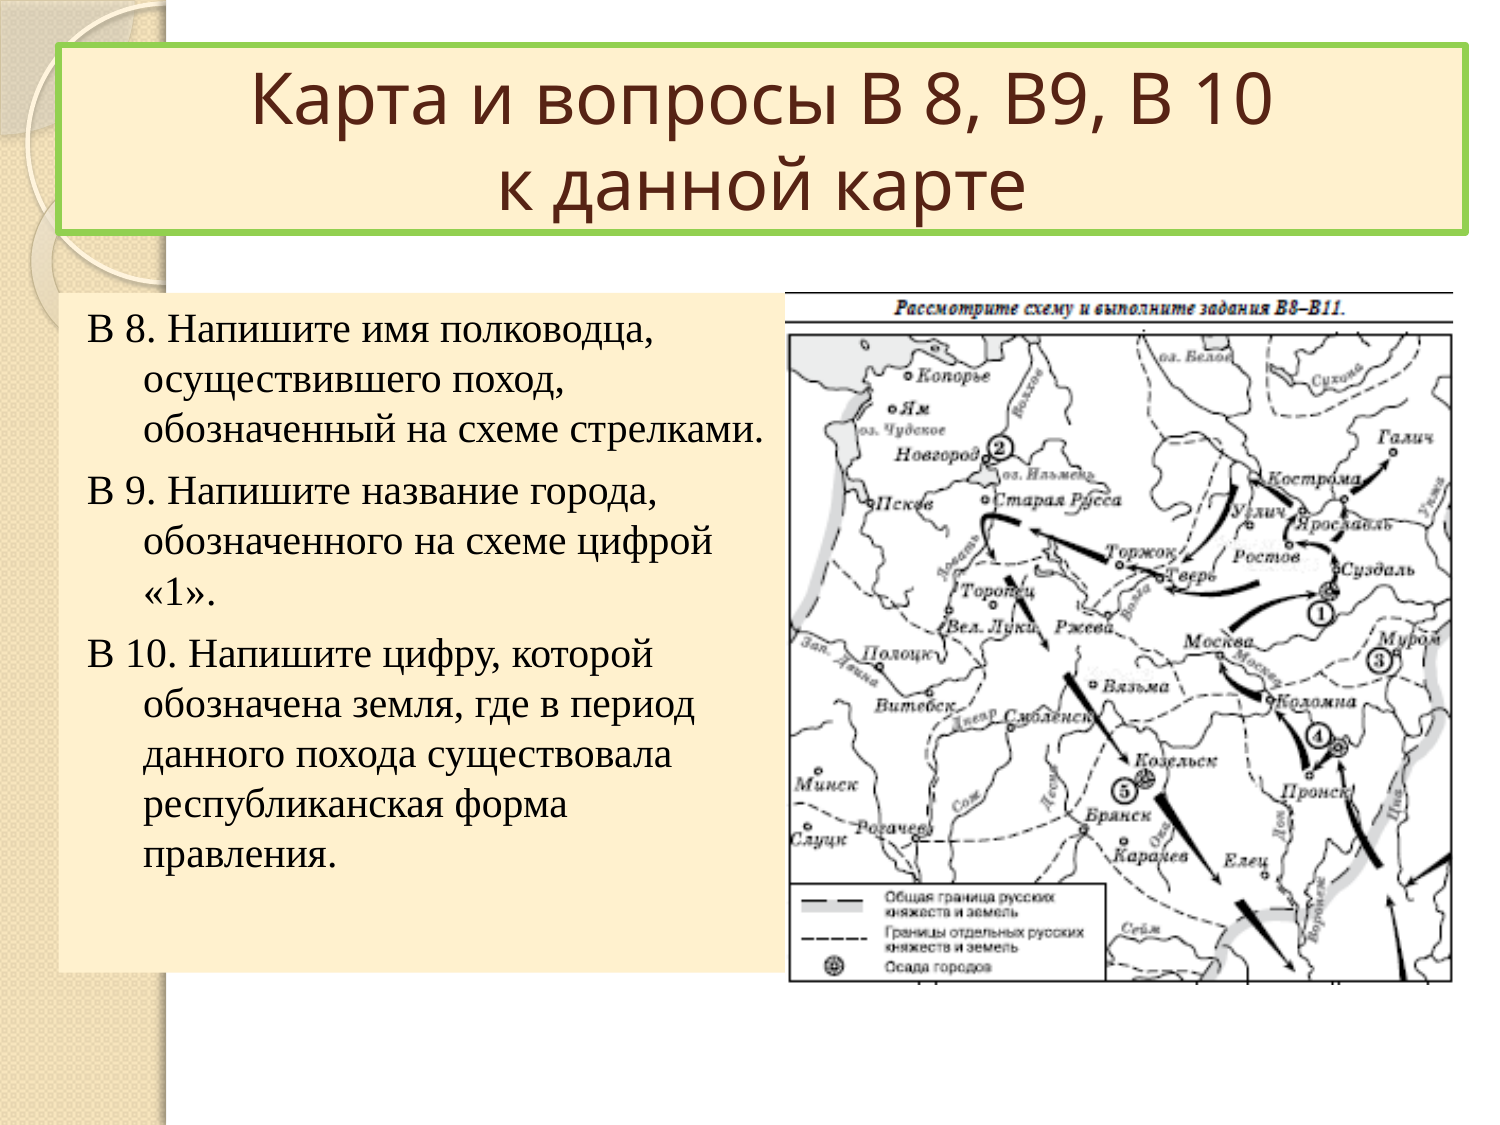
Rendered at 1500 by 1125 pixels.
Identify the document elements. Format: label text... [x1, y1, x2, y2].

picture [784, 292, 1454, 985]
title Карта и вопросы В 8, В9, В 10 к данной карте [58, 45, 1466, 233]
list В 8. Напишите имя полководца, осуществившего поход, обозначенный на схеме стрелками. В 9. Напишите название города, обозначенного на схеме цифрой «1». В 10. Напишите цифру, которой обозначена земля, где в период данного похода существовала республиканская форма правления. [58, 292, 780, 973]
